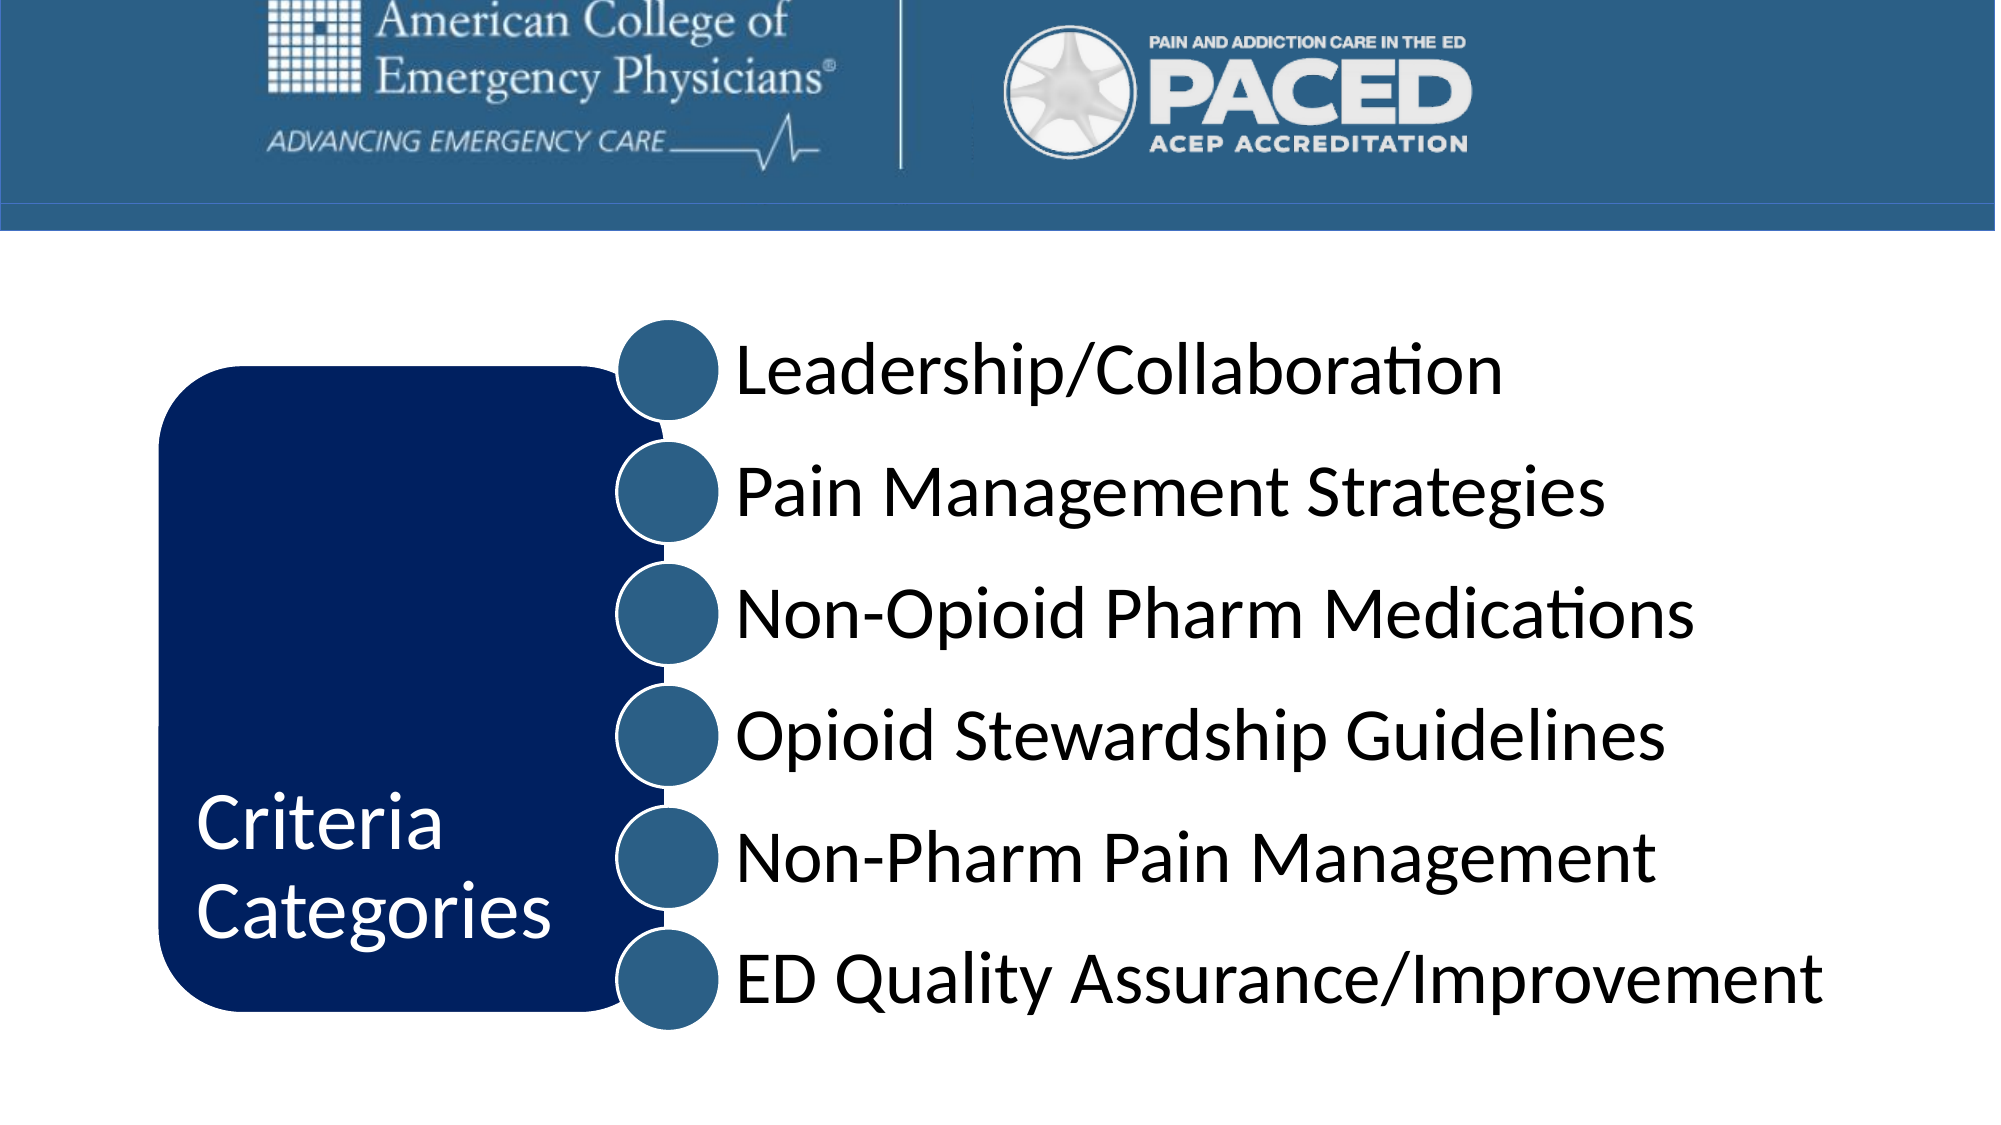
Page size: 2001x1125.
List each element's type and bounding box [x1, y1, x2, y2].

text_box [137, 318, 1863, 1032]
picture [1, 204, 1994, 230]
text_box [0, 0, 1995, 204]
